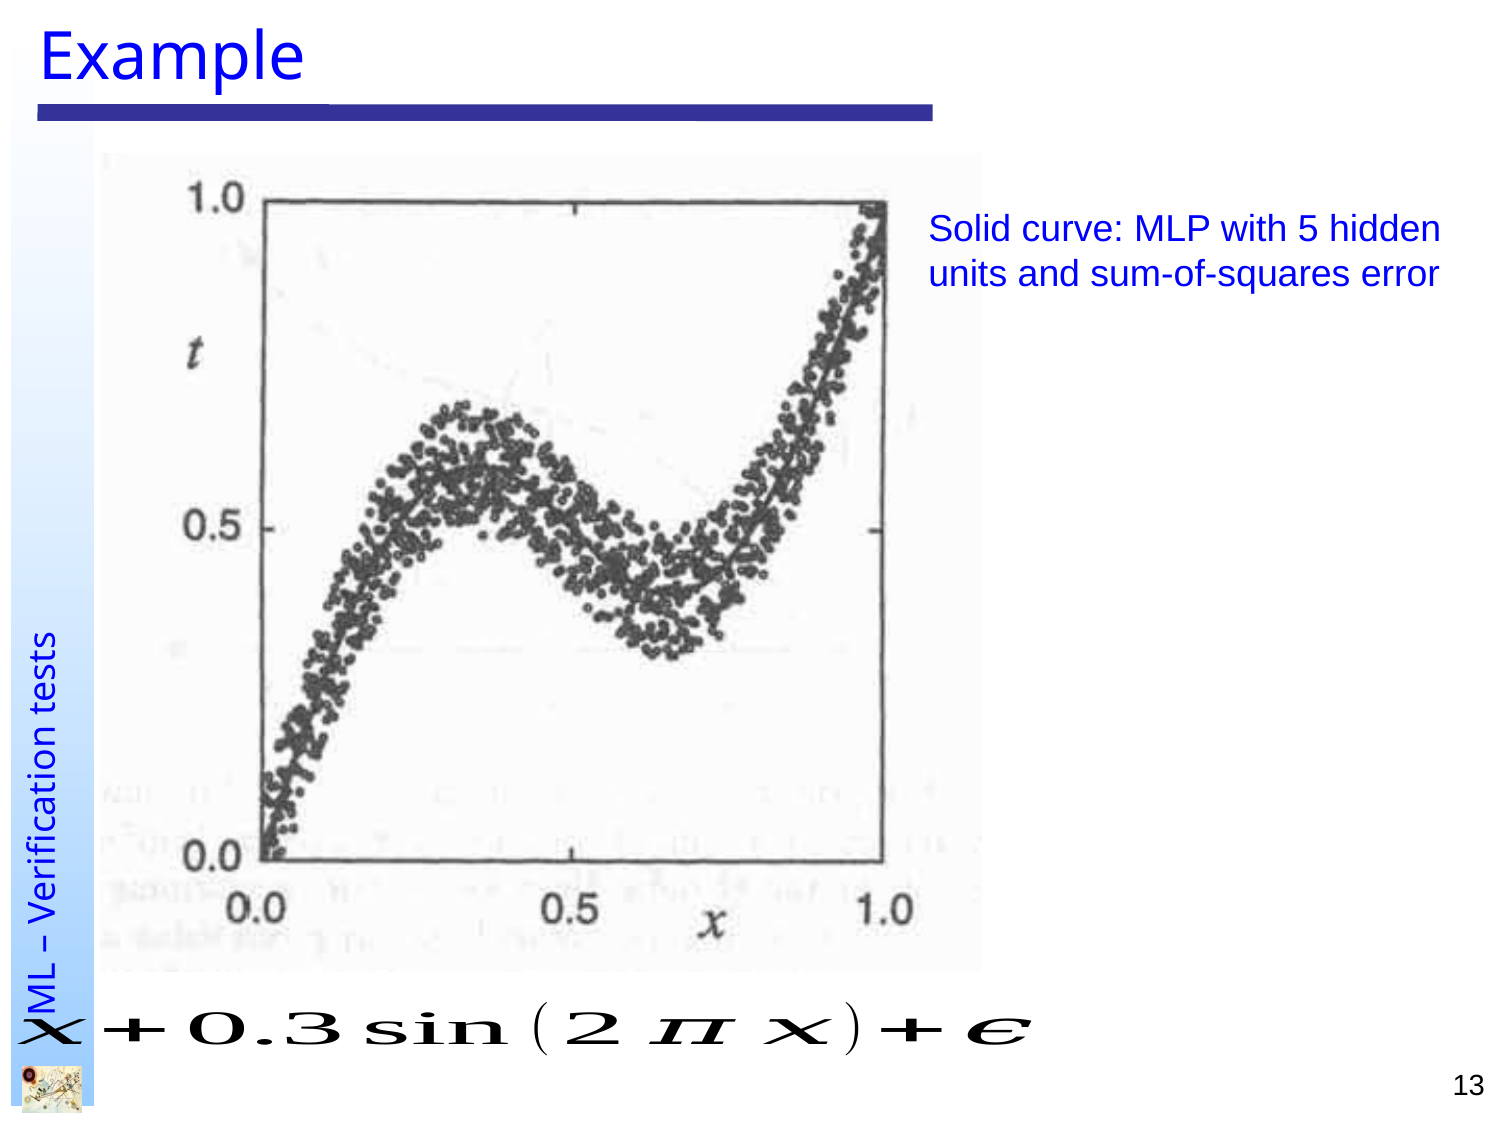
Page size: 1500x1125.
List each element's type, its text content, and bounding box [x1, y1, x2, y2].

text_box Solid curve: MLP with 5 hidden units and sum-of-squares error [987, 196, 1467, 301]
slide_number 13 [1149, 1058, 1500, 1125]
title Example [23, 4, 1414, 101]
picture [22, 1066, 82, 1113]
picture [100, 152, 982, 973]
